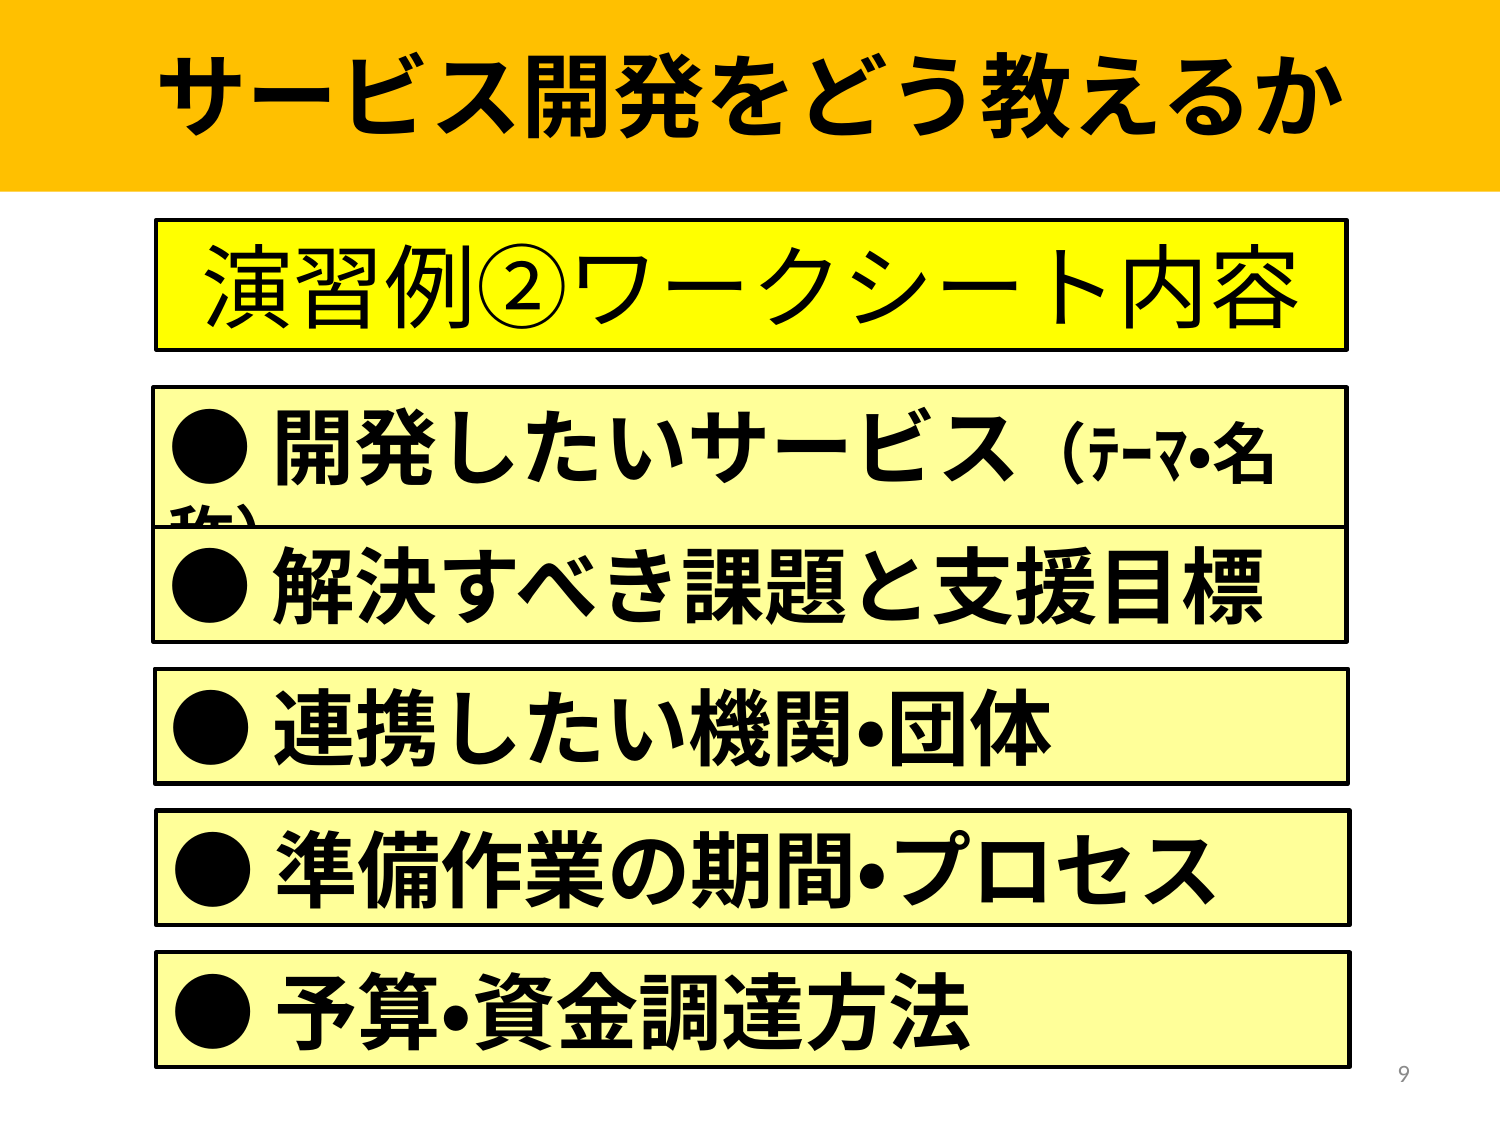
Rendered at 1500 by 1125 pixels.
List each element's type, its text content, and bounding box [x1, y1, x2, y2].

text_box ●開発したいサービス（ﾃｰﾏ・名称） [153, 387, 1347, 527]
text_box 演習例②ワークシート内容 [154, 218, 1349, 352]
text_box ●連携したい機関・団体 [154, 668, 1348, 784]
text_box ●予算・資金調達方法 [156, 952, 1350, 1068]
text_box サービス開発をどう教えるか [0, 0, 1500, 192]
text_box ●解決すべき課題と支援目標 [153, 527, 1347, 642]
slide_number 9 [1074, 1042, 1425, 1103]
text_box ●準備作業の期間・プロセス [156, 810, 1350, 926]
